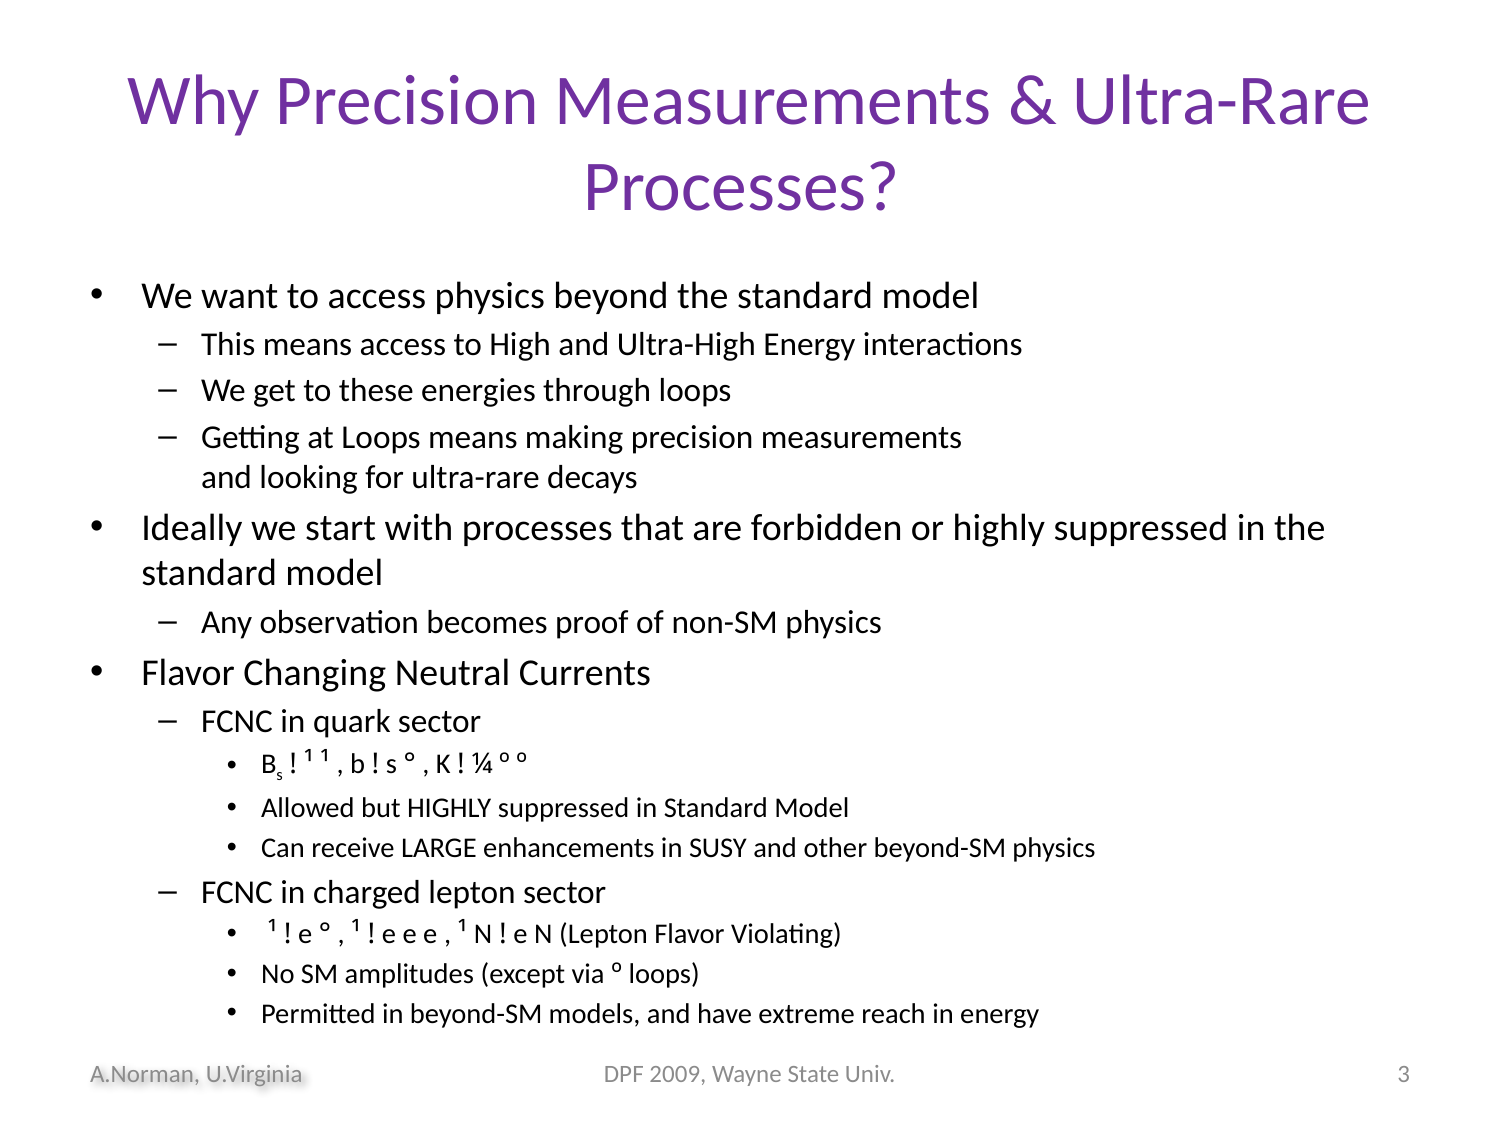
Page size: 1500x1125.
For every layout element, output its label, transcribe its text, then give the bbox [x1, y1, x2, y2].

slide_number 3 [1074, 1042, 1425, 1103]
list We want to access physics beyond the standard model This means access to High and Ultra-High Energy interactions We get to these energies through loops Getting at Loops means making precision measurements and looking for ultra-rare decays Ideally we start with processes that are forbidden or highly suppressed in the standard model Any observation becomes proof of non-SM physics Flavor Changing Neutral Currents FCNC in quark sector Bs ! ¹ ¹ , b ! s ° , K ! ¼ º º Allowed but HIGHLY suppressed in Standard Model Can receive LARGE enhancements in SUSY and other beyond-SM physics FCNC in charged lepton sector ¹ ! e ° , ¹ ! e e e , ¹ N ! e N (Lepton Flavor Violating) No SM amplitudes (except via º loops) Permitted in beyond-SM models, and have extreme reach in energy [75, 262, 1425, 1049]
footer DPF 2009, Wayne State Univ. [512, 1042, 988, 1103]
title Why Precision Measurements & Ultra-Rare Processes? [75, 45, 1425, 233]
slide_number A.Norman, U.Virginia [75, 1042, 425, 1103]
